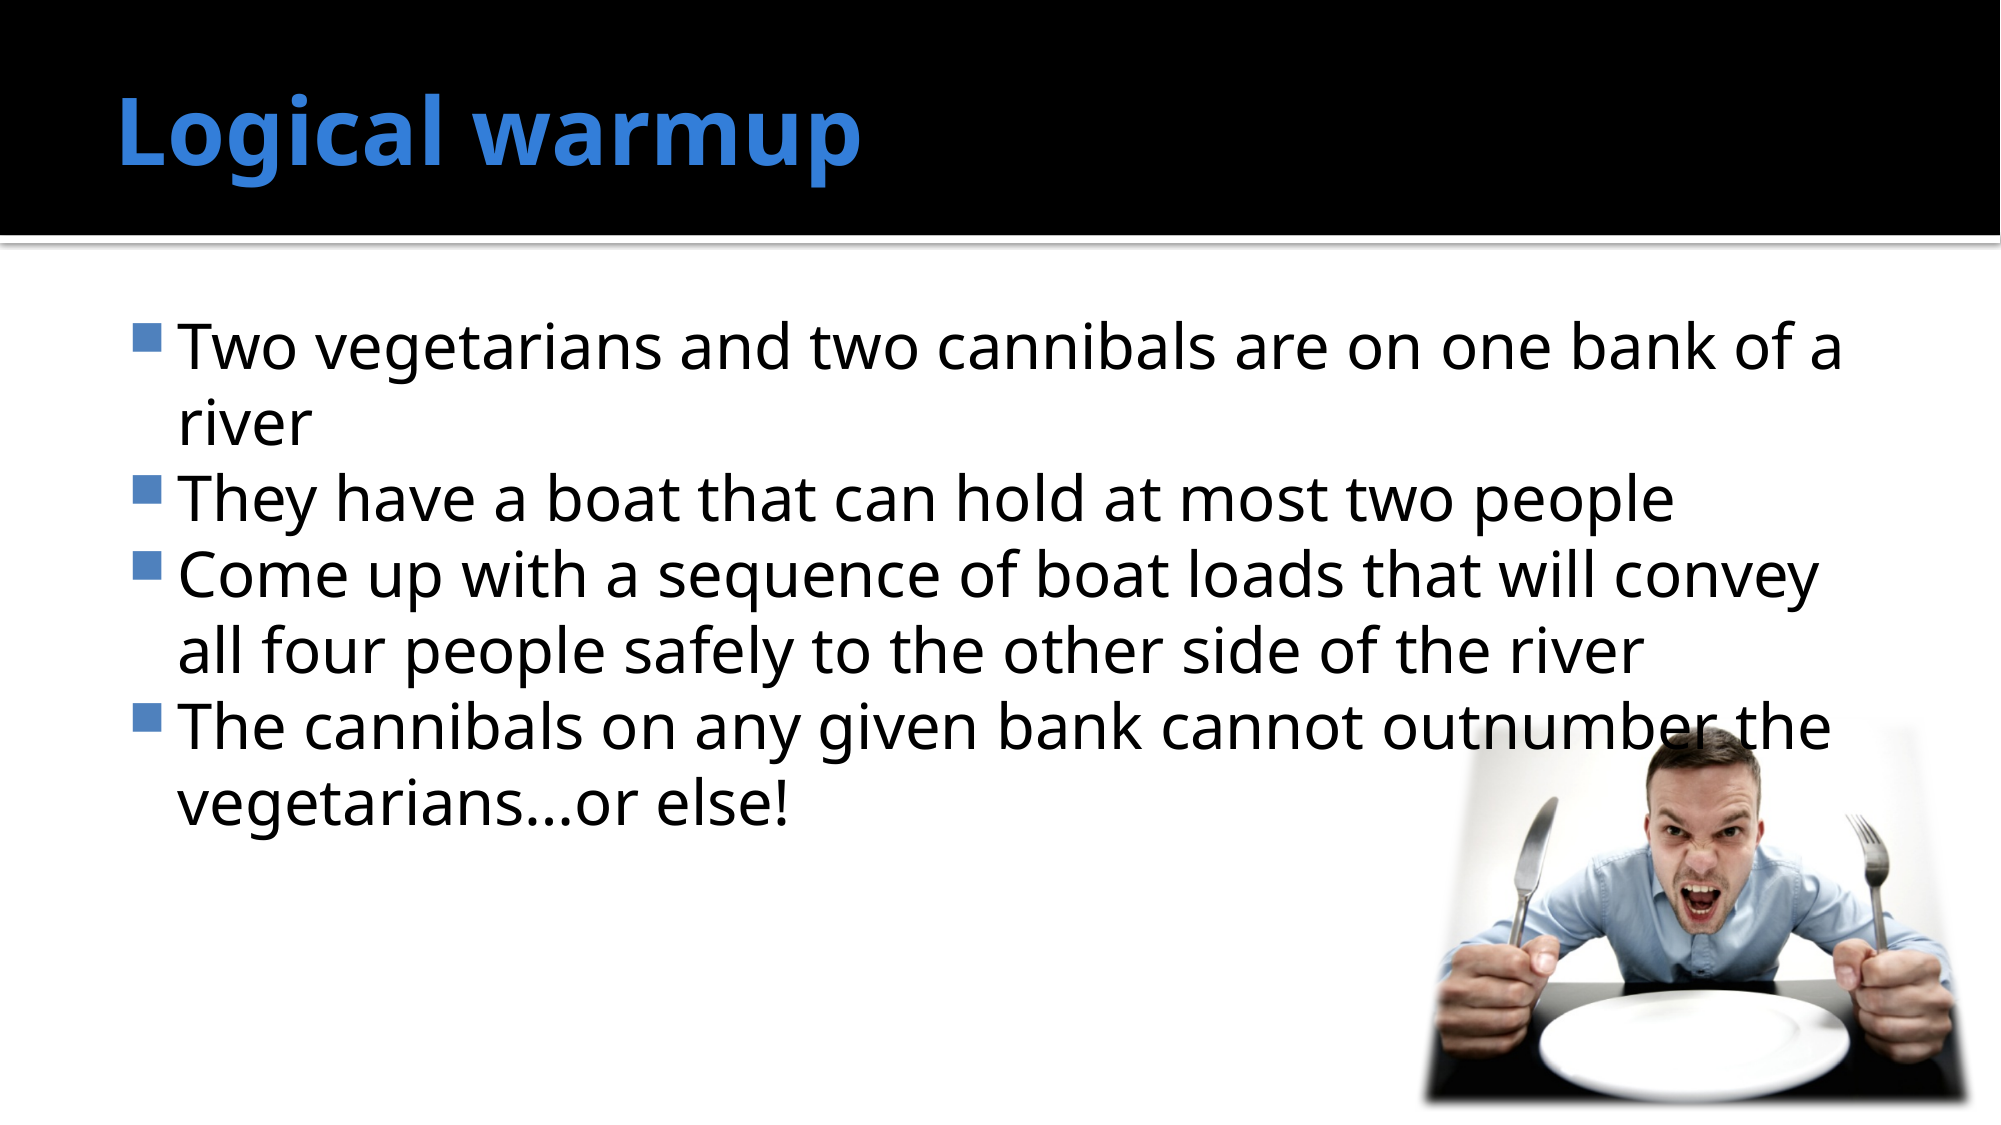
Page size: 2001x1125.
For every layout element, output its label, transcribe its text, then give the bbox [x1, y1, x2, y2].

title Logical warmup [99, 25, 1900, 231]
list Two vegetarians and two cannibals are on one bank of a river They have a boat that can hold at most two people Come up with a sequence of boat loads that will convey all four people safely to the other side of the river The cannibals on any given bank cannot outnumber the vegetarians…or else! [99, 291, 1900, 900]
picture [1412, 717, 1980, 1113]
